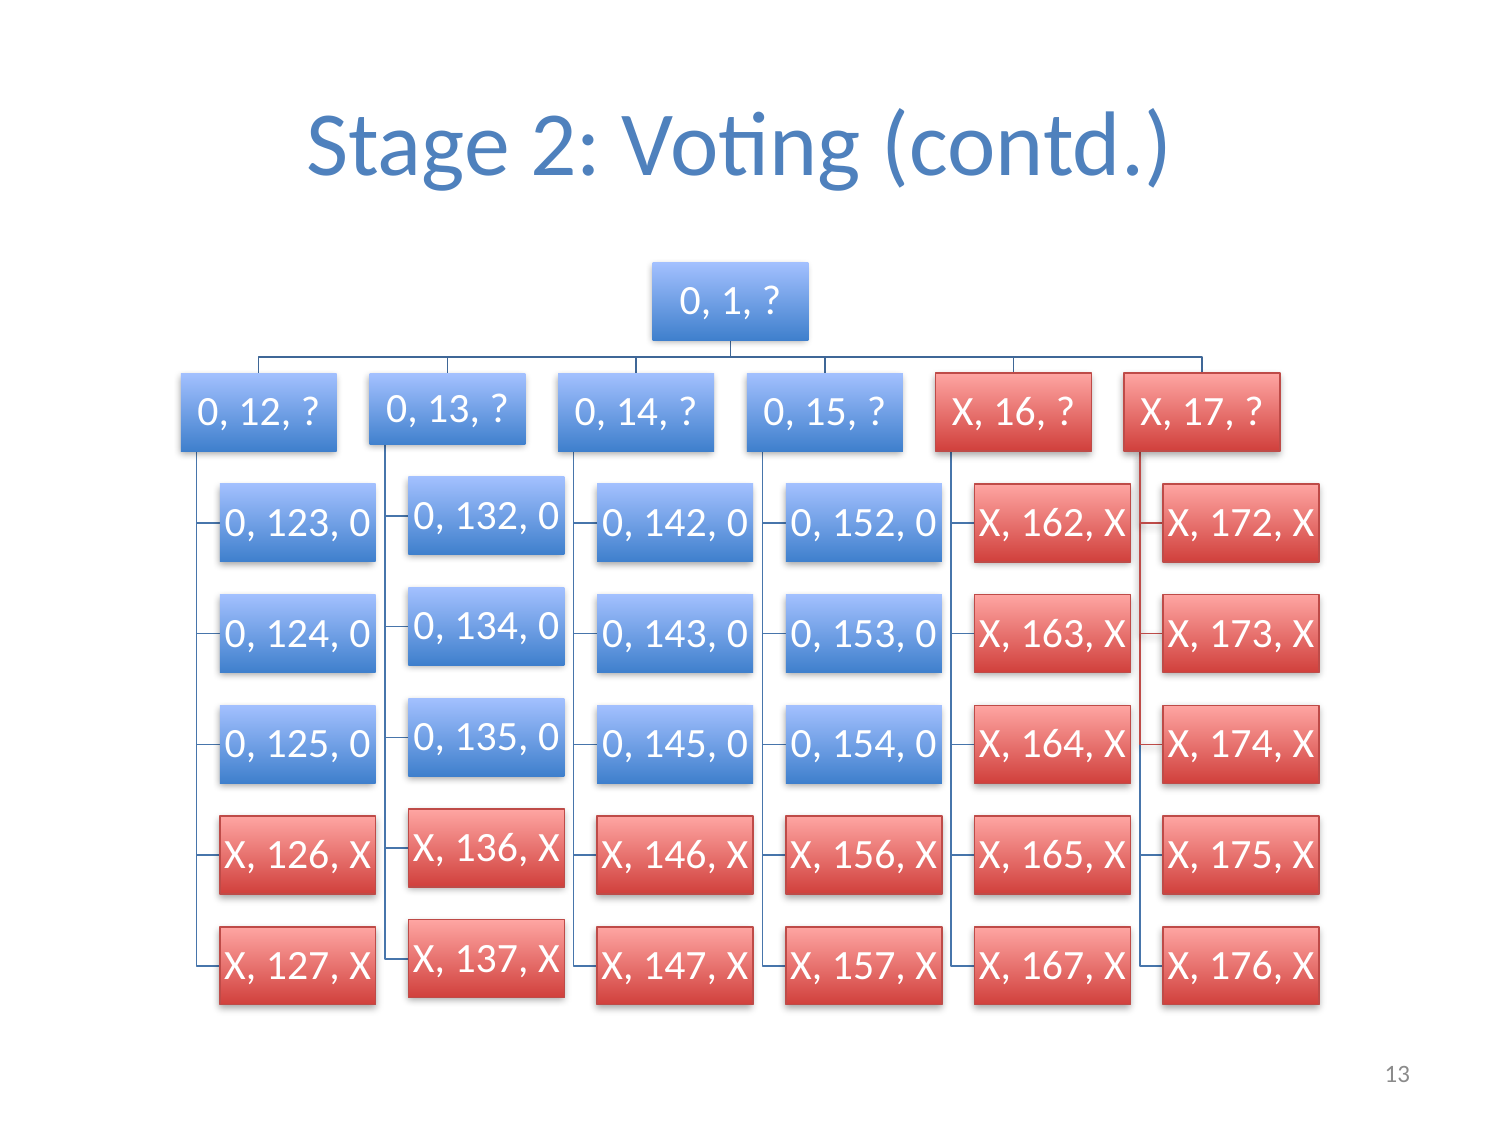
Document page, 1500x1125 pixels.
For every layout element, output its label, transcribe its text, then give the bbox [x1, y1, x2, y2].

title Stage 2: Voting (contd.) [75, 45, 1425, 233]
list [74, 262, 1426, 1006]
slide_number 13 [1074, 1042, 1425, 1103]
